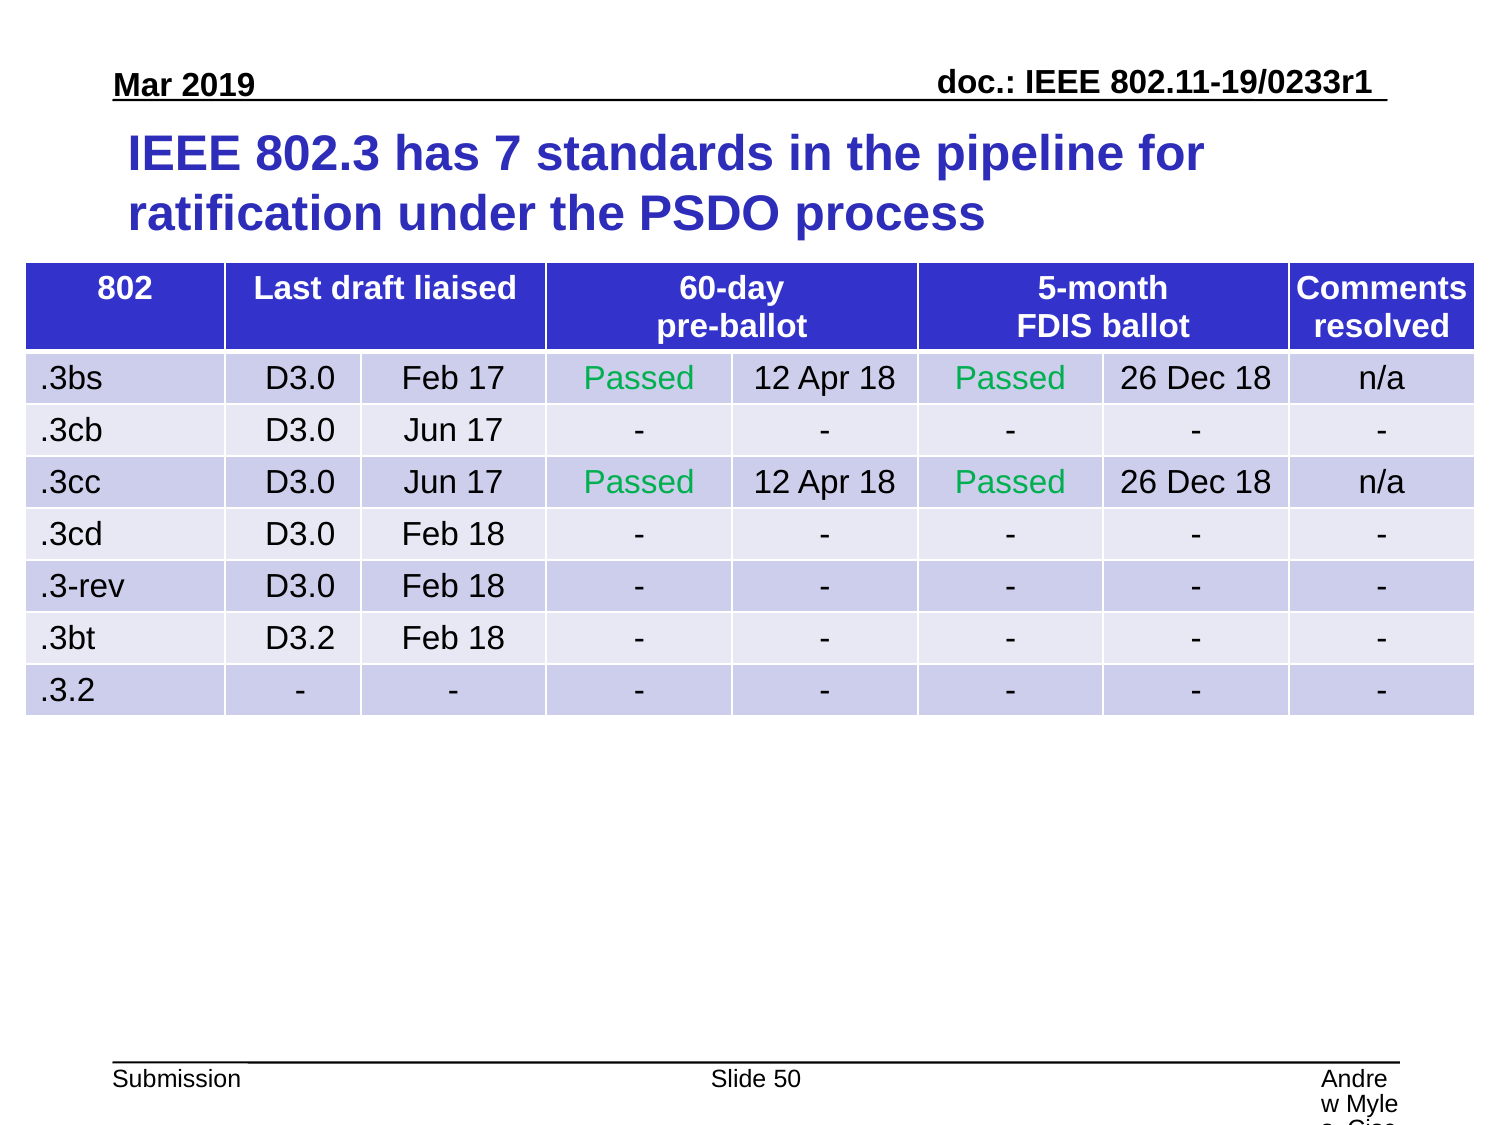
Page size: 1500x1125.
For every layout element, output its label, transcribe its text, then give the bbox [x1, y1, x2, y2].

table_cell Feb 17 [362, 354, 545, 403]
table_cell D3.2 [226, 613, 360, 663]
table_cell - [733, 613, 917, 663]
table_cell - [733, 405, 917, 455]
table_cell - [1104, 509, 1288, 559]
table_cell - [1104, 405, 1288, 455]
table_cell - [547, 405, 731, 455]
table_cell .3bt [26, 613, 224, 663]
table_cell n/a [1290, 457, 1474, 507]
table_cell - [919, 561, 1102, 611]
table_cell D3.0 [226, 354, 360, 403]
table_cell Jun 17 [362, 405, 545, 455]
table_cell - [919, 613, 1102, 663]
table_cell - [547, 613, 731, 663]
table_cell D3.0 [226, 457, 360, 507]
table_cell .3cb [26, 405, 224, 455]
table_cell 12 Apr 18 [733, 457, 917, 507]
table_cell - [1104, 561, 1288, 611]
title IEEE 802.3 has 7 standards in the pipeline for ratification under the PSDO process [112, 112, 1388, 262]
table_header 802 [26, 263, 224, 349]
table_cell Feb 18 [362, 561, 545, 611]
footer Andrew Myles, Cisco [1320, 1061, 1402, 1093]
table_cell - [1104, 613, 1288, 663]
table_cell - [1104, 665, 1288, 715]
table_cell - [1290, 561, 1474, 611]
table_cell Feb 18 [362, 613, 545, 663]
table_cell Passed [919, 457, 1102, 507]
table_cell - [547, 509, 731, 559]
table_cell - [1290, 665, 1474, 715]
table_cell - [547, 561, 731, 611]
table_cell - [919, 509, 1102, 559]
table_cell - [1290, 613, 1474, 663]
table_cell 26 Dec 18 [1104, 457, 1288, 507]
table_cell .3cd [26, 509, 224, 559]
table_header 60-day pre-ballot [547, 263, 917, 349]
table_cell D3.0 [226, 405, 360, 455]
table_cell - [733, 665, 917, 715]
table_header Comments resolved [1290, 263, 1474, 349]
slide_number Slide 50 [709, 1061, 803, 1093]
table_cell .3.2 [26, 665, 224, 715]
table_cell - [1290, 405, 1474, 455]
table_cell Passed [919, 354, 1102, 403]
table_header 5-month FDIS ballot [919, 263, 1288, 349]
table_cell 12 Apr 18 [733, 354, 917, 403]
table_cell - [362, 665, 545, 715]
table_cell Feb 18 [362, 509, 545, 559]
table_cell - [919, 665, 1102, 715]
table_cell - [733, 561, 917, 611]
table_cell Jun 17 [362, 457, 545, 507]
table_header Last draft liaised [226, 263, 545, 349]
table_cell - [1290, 509, 1474, 559]
table_cell D3.0 [226, 561, 360, 611]
table_cell .3cc [26, 457, 224, 507]
table_cell - [919, 405, 1102, 455]
table_cell D3.0 [226, 509, 360, 559]
table_cell n/a [1290, 354, 1474, 403]
table_cell - [733, 509, 917, 559]
table_cell 26 Dec 18 [1104, 354, 1288, 403]
table_cell .3bs [26, 354, 224, 403]
table_cell Passed [547, 457, 731, 507]
table_cell Passed [547, 354, 731, 403]
table_cell - [547, 665, 731, 715]
table_cell .3-rev [26, 561, 224, 611]
table_cell - [226, 665, 360, 715]
